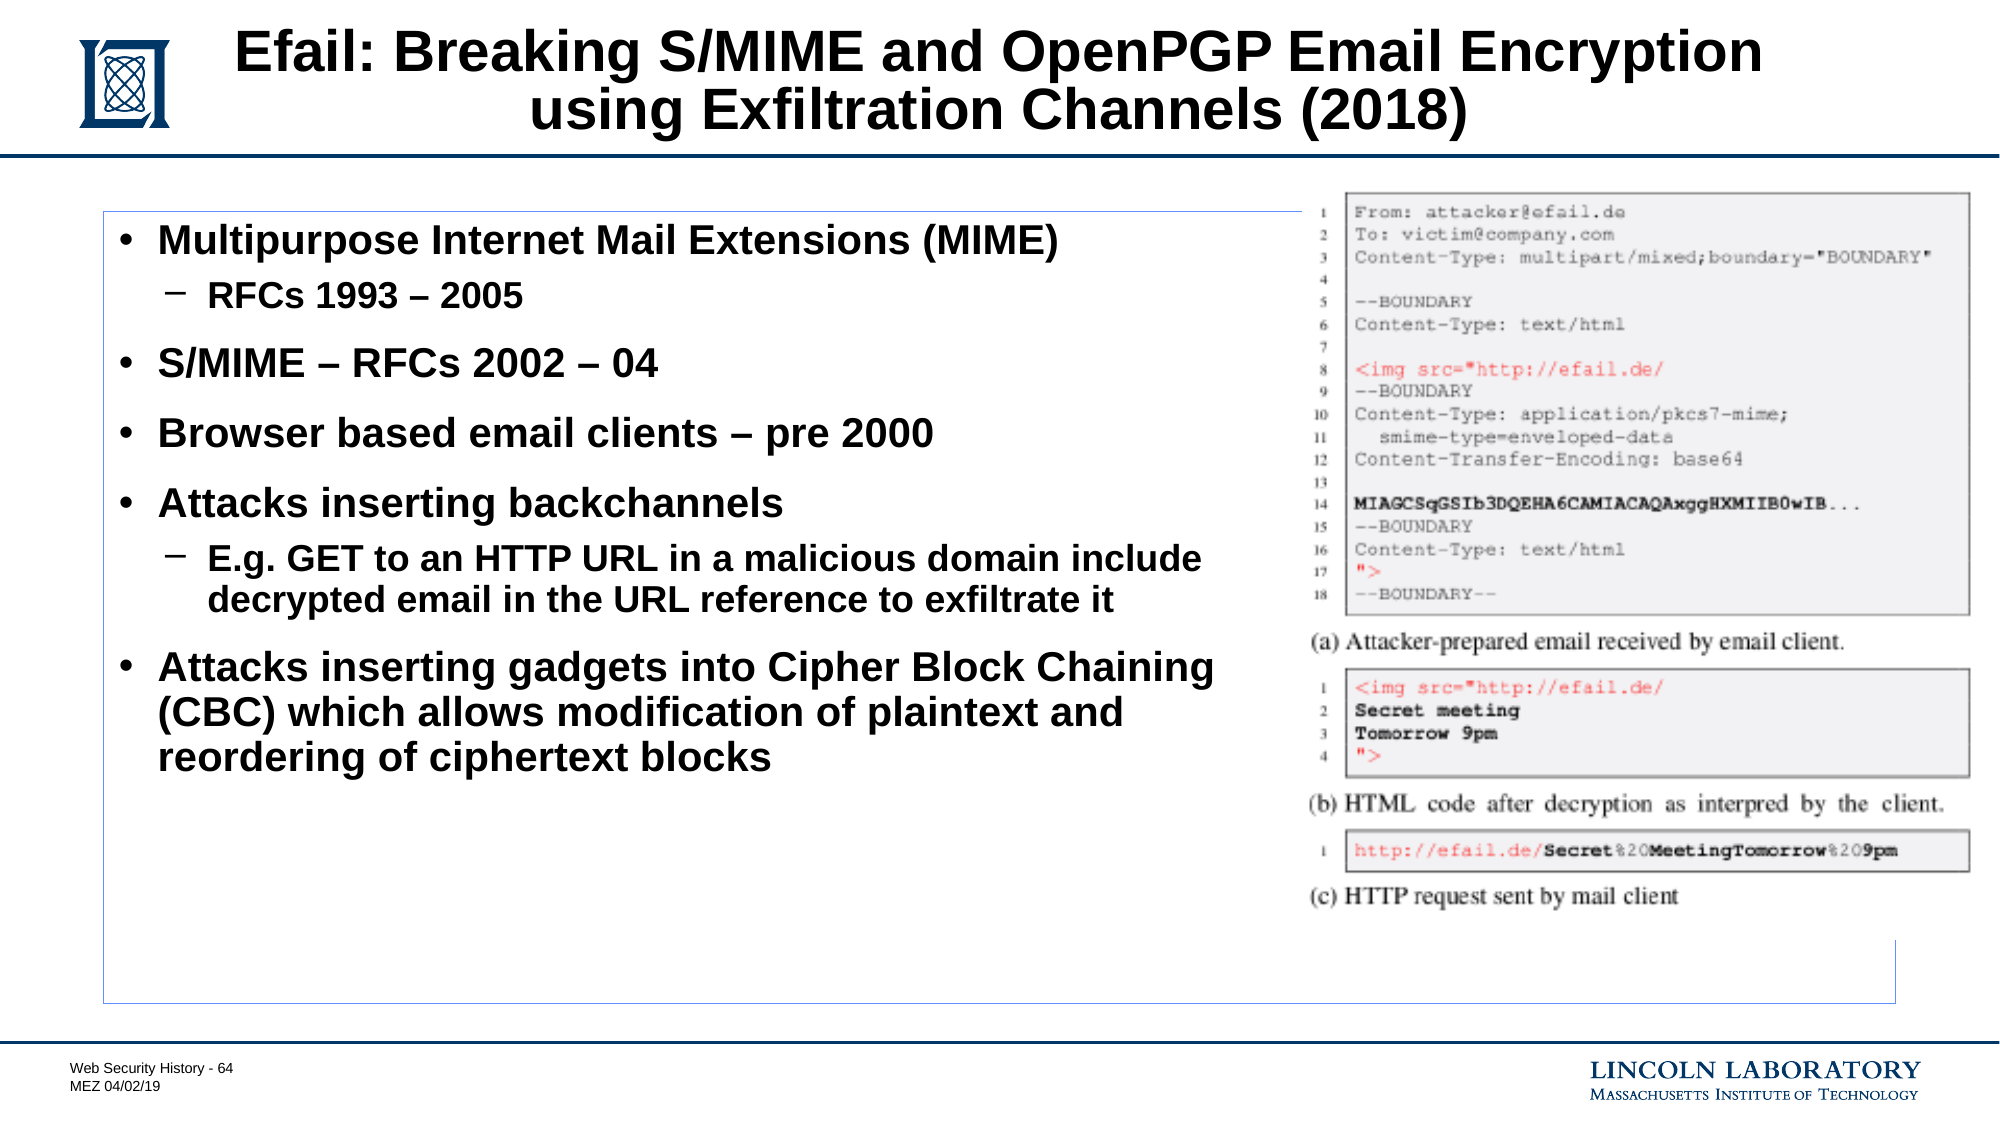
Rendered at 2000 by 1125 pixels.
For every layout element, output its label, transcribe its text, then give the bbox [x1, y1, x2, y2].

picture [79, 40, 170, 128]
picture [1588, 1061, 1921, 1100]
title Efail: Breaking S/MIME and OpenPGP Email Encryption using Exfiltration Channels (2018) [205, 16, 1794, 151]
picture [1301, 174, 1997, 940]
list Multipurpose Internet Mail Extensions (MIME) RFCs 1993 – 2005 S/MIME – RFCs 2002 – 04 Browser based email clients – pre 2000 Attacks inserting backchannels E.g. GET to an HTTP URL in a malicious domain include decrypted email in the URL reference to exfiltrate it Attacks inserting gadgets into Cipher Block Chaining (CBC) which allows modification of plaintext and reordering of ciphertext blocks [103, 211, 1896, 1004]
